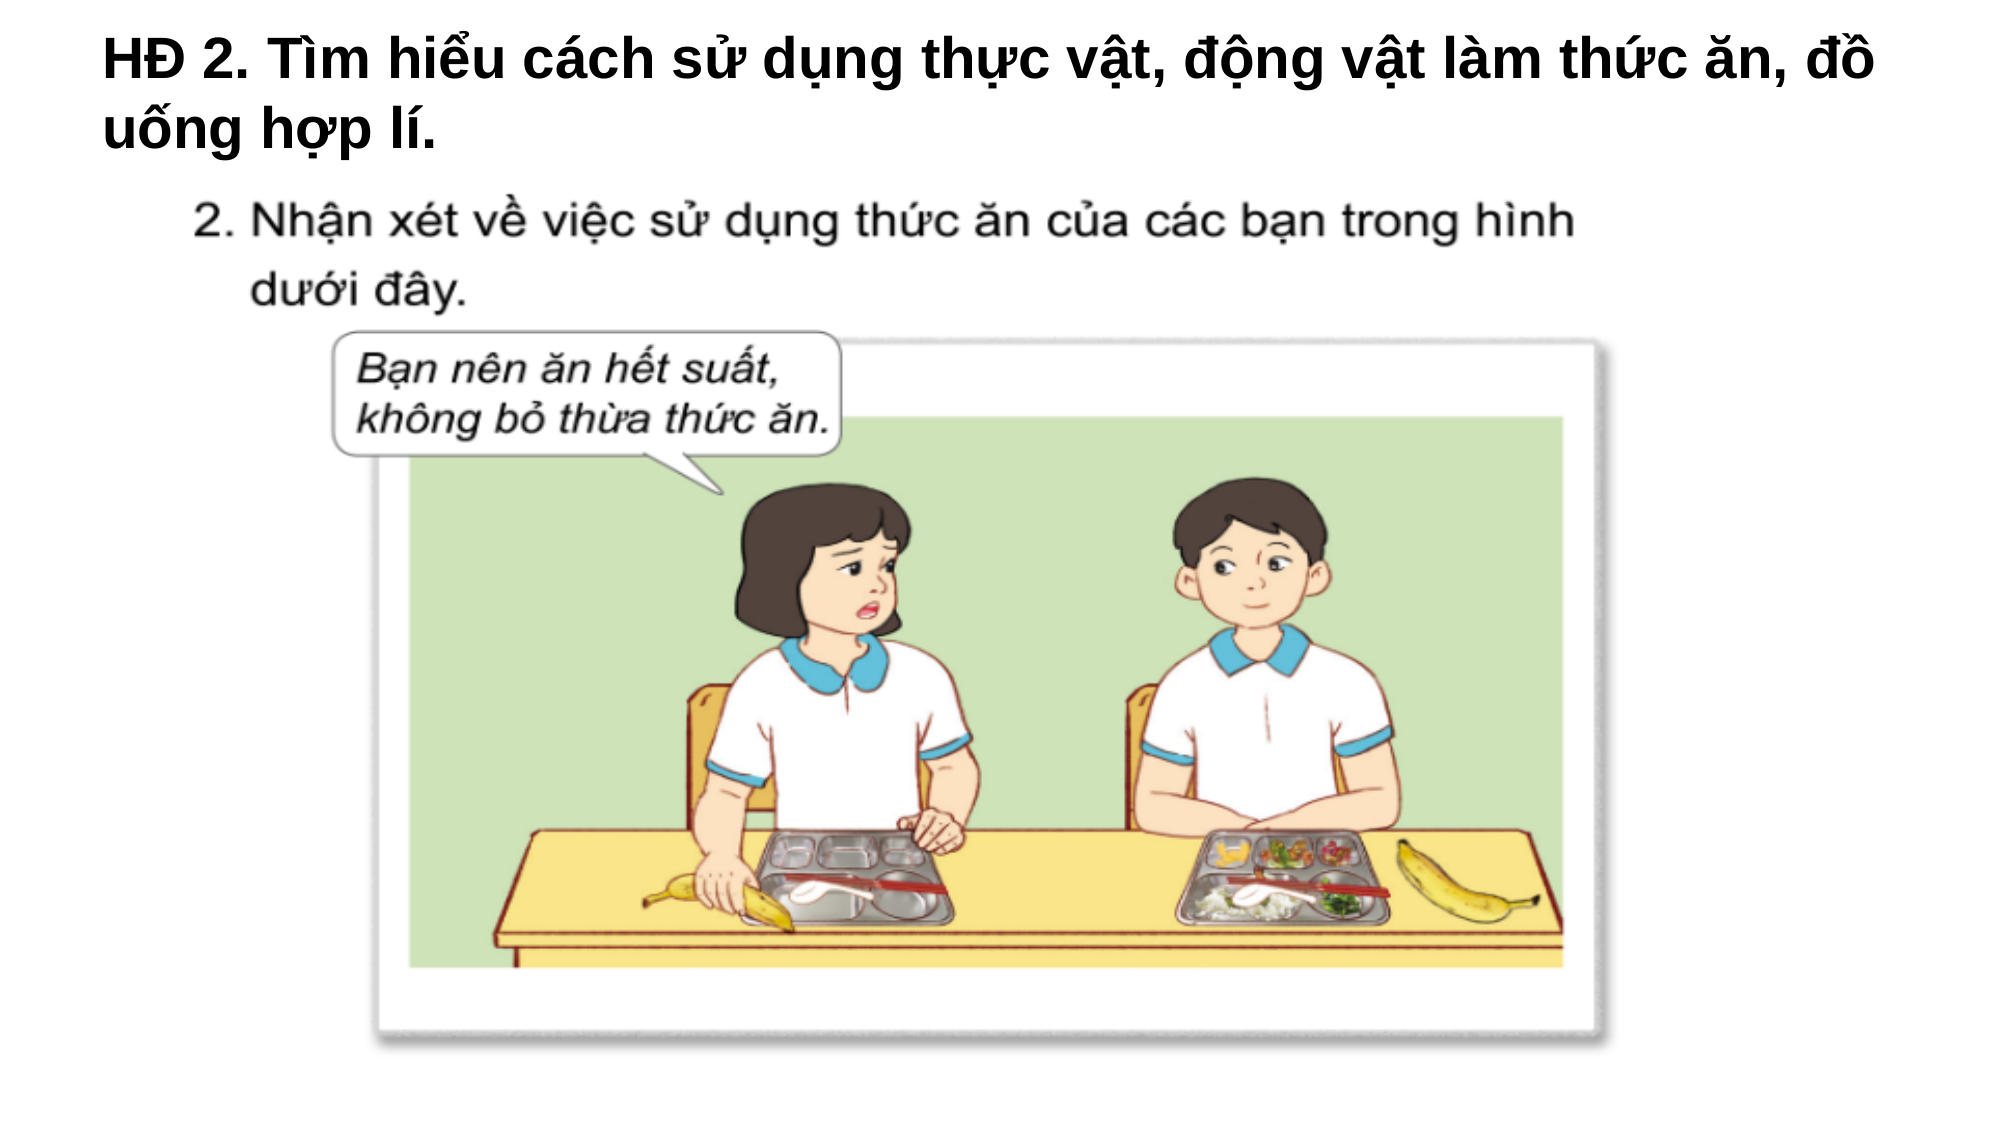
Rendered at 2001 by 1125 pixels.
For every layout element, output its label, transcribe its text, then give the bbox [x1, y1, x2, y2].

text_box HĐ 2. Tìm hiểu cách sử dụng thực vật, động vật làm thức ăn, đồ uống hợp lí. [87, 12, 1975, 203]
picture [162, 174, 1776, 1076]
